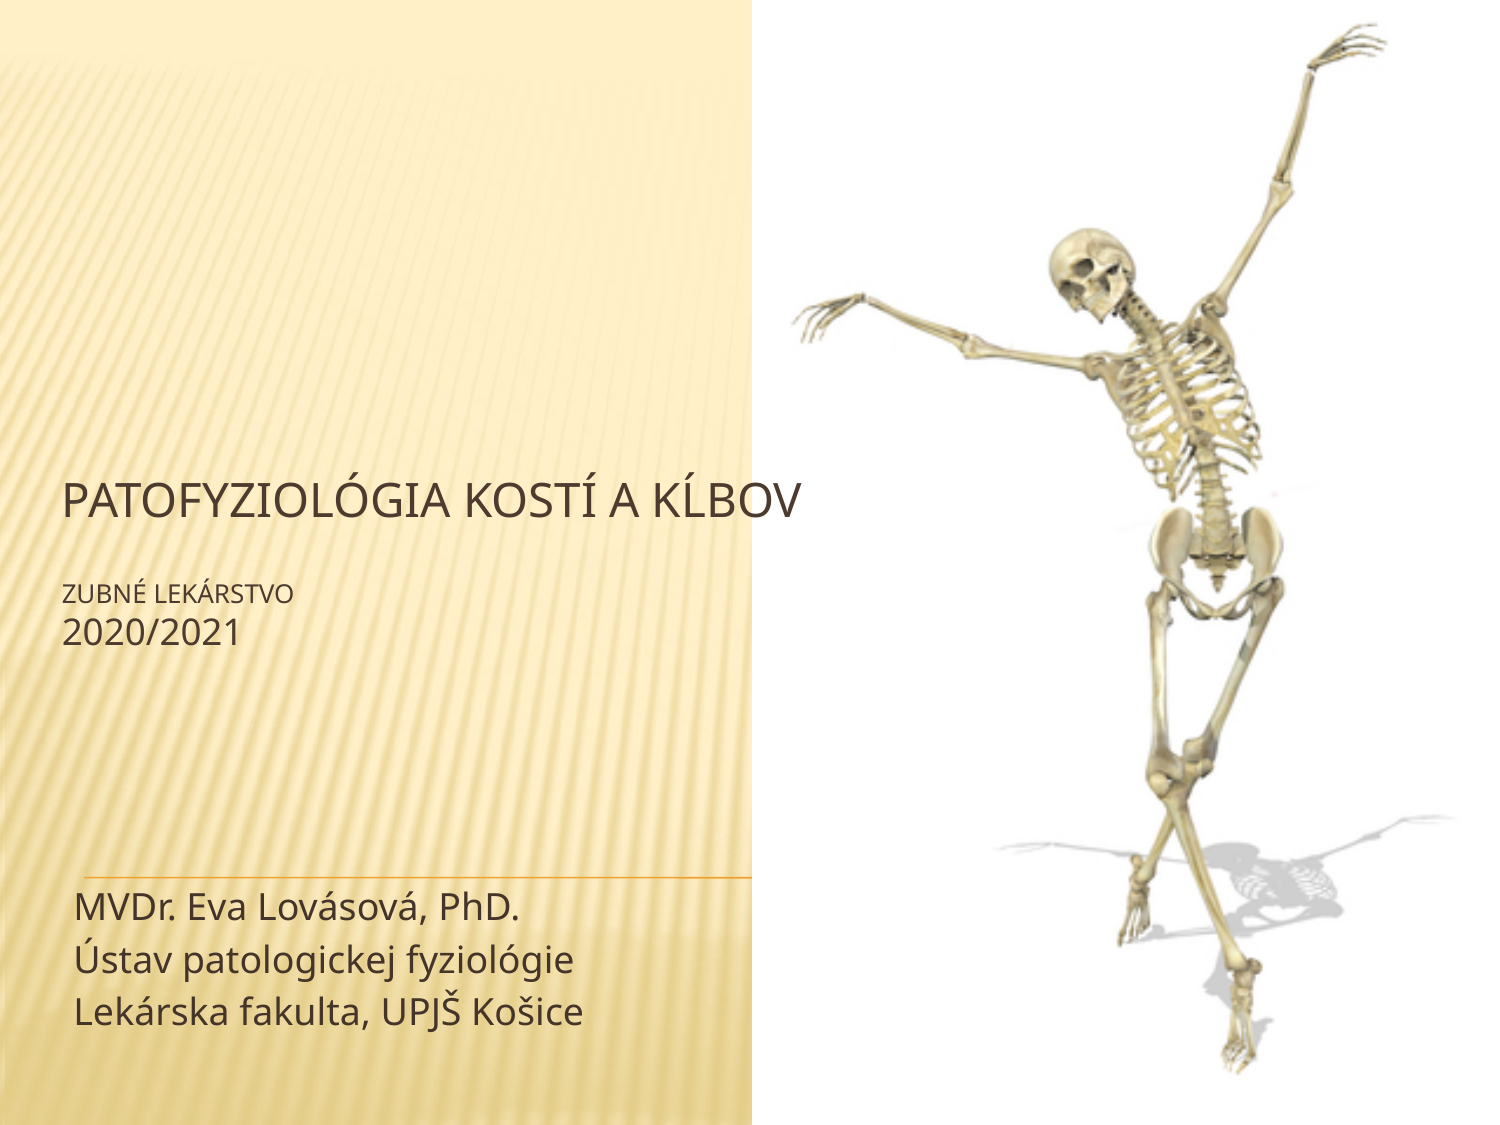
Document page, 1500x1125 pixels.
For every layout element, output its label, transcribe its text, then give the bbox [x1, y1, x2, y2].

picture [751, 0, 1500, 1125]
title PatofyziolóGia Kostí a kĺbov zubné lekárstvo 2020/2021 [47, 462, 741, 663]
subtitle MVDr. Eva Lovásová, PhD. Ústav patologickej fyziológie Lekárska fakulta, UPJŠ Košice [58, 890, 741, 1041]
